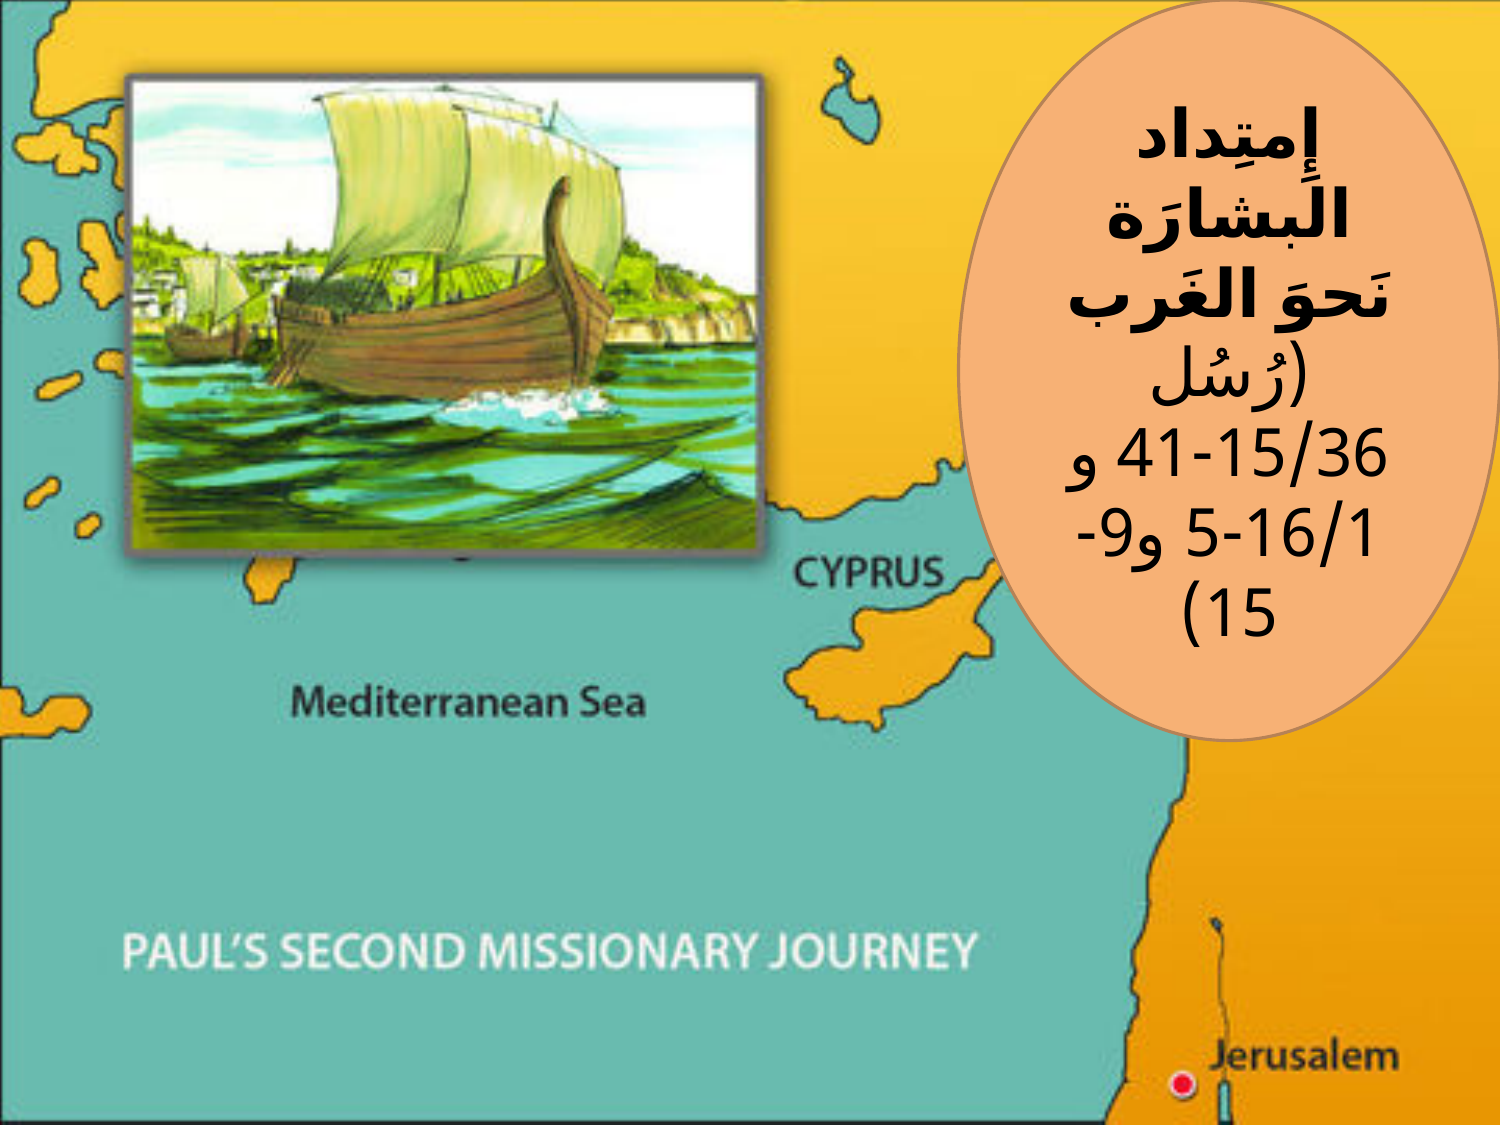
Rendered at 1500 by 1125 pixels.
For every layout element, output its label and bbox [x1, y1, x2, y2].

list [0, 0, 1500, 1125]
